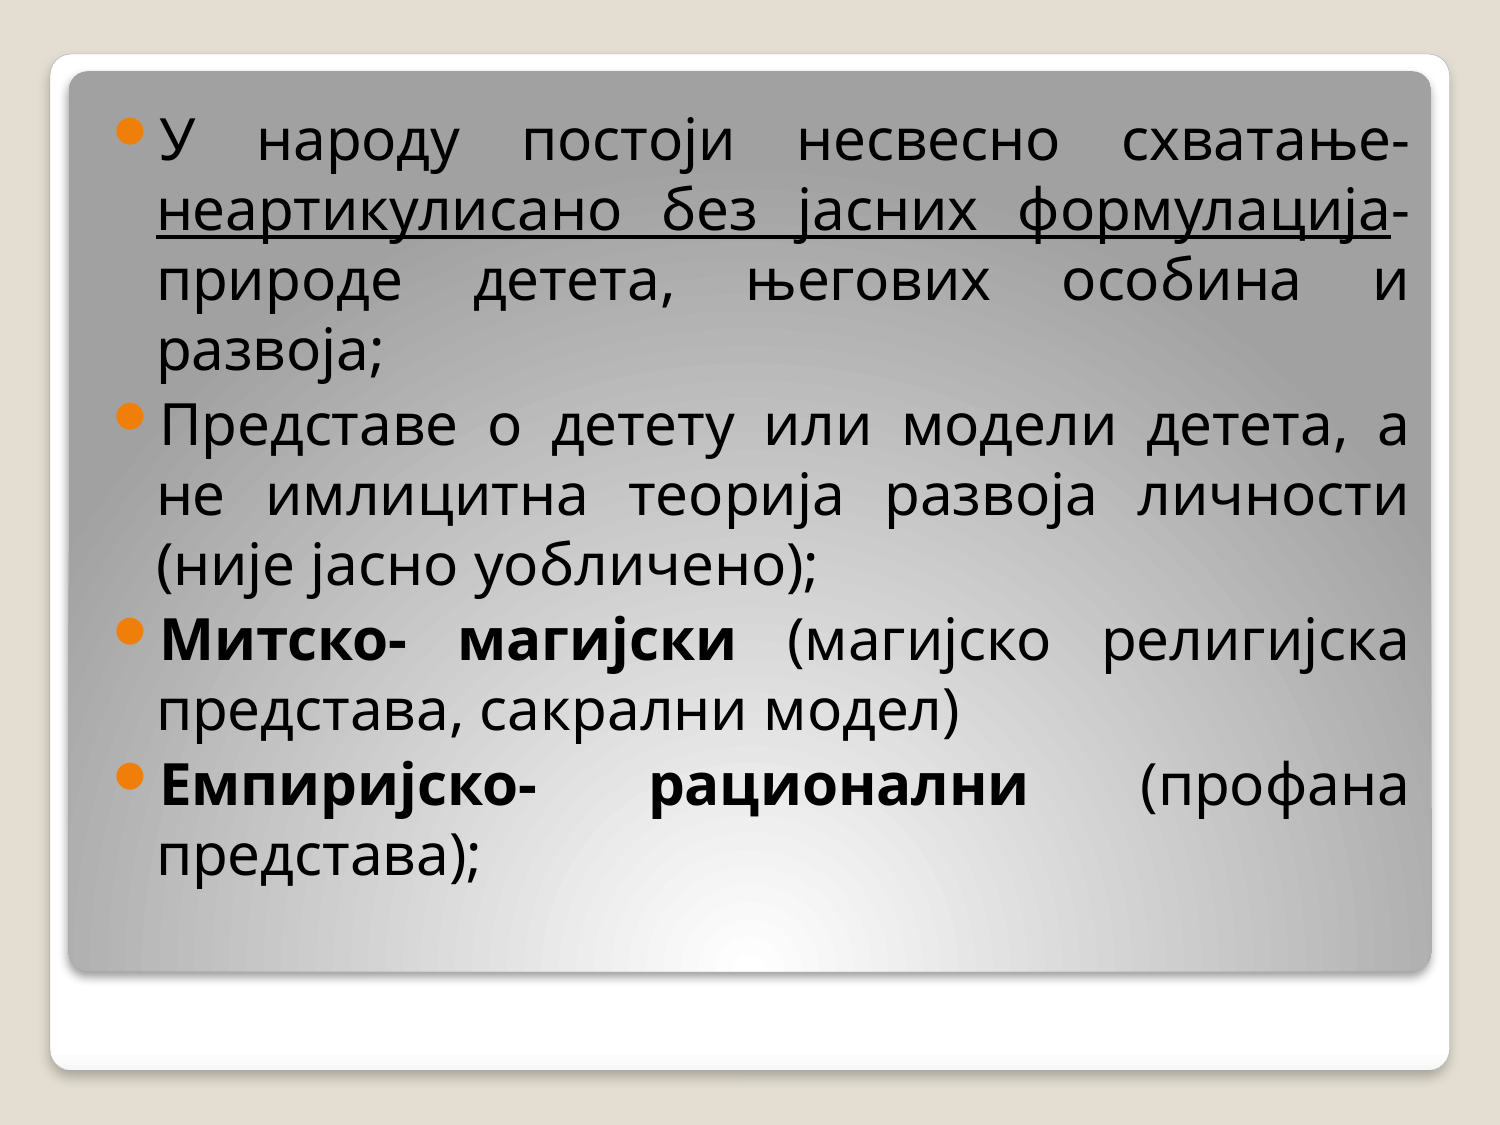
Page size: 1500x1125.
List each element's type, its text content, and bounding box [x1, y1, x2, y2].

list У народу постоји несвесно схватање- неартикулисано без јасних формулација- природе детета, његових особина и развоја; Представе о детету или модели детета, а не имлицитна теорија развоја личности (није јасно уобличено); Митско- магијски (магијско религијска представа, сакрални модел) Емпиријско- рационални (профана представа); [82, 86, 1425, 941]
